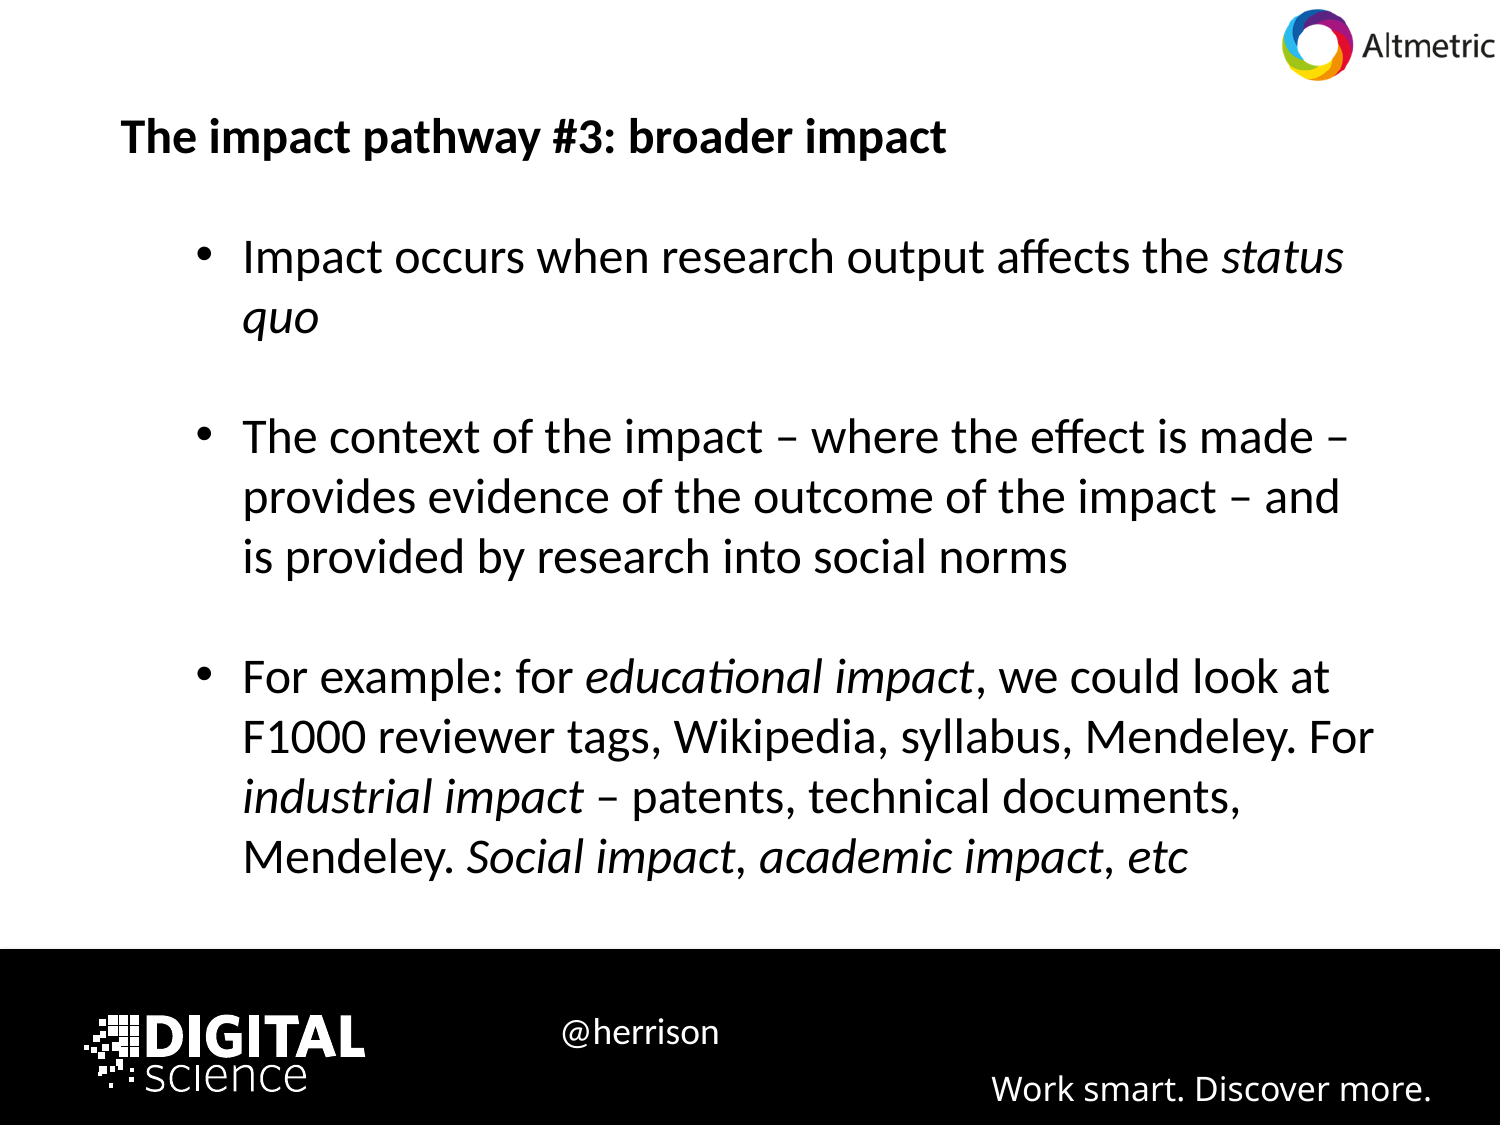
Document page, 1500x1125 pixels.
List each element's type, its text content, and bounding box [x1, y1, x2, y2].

text_box The impact pathway #3: broader impact Impact occurs when research output affects the status quo The context of the impact – where the effect is made – provides evidence of the outcome of the impact – and is provided by research into social norms For example: for educational impact, we could look at F1000 reviewer tags, Wikipedia, syllabus, Mendeley. For industrial impact – patents, technical documents, Mendeley. Social impact, academic impact, etc [105, 96, 1394, 891]
picture [1276, 0, 1500, 89]
text_box @herrison [544, 999, 851, 1060]
